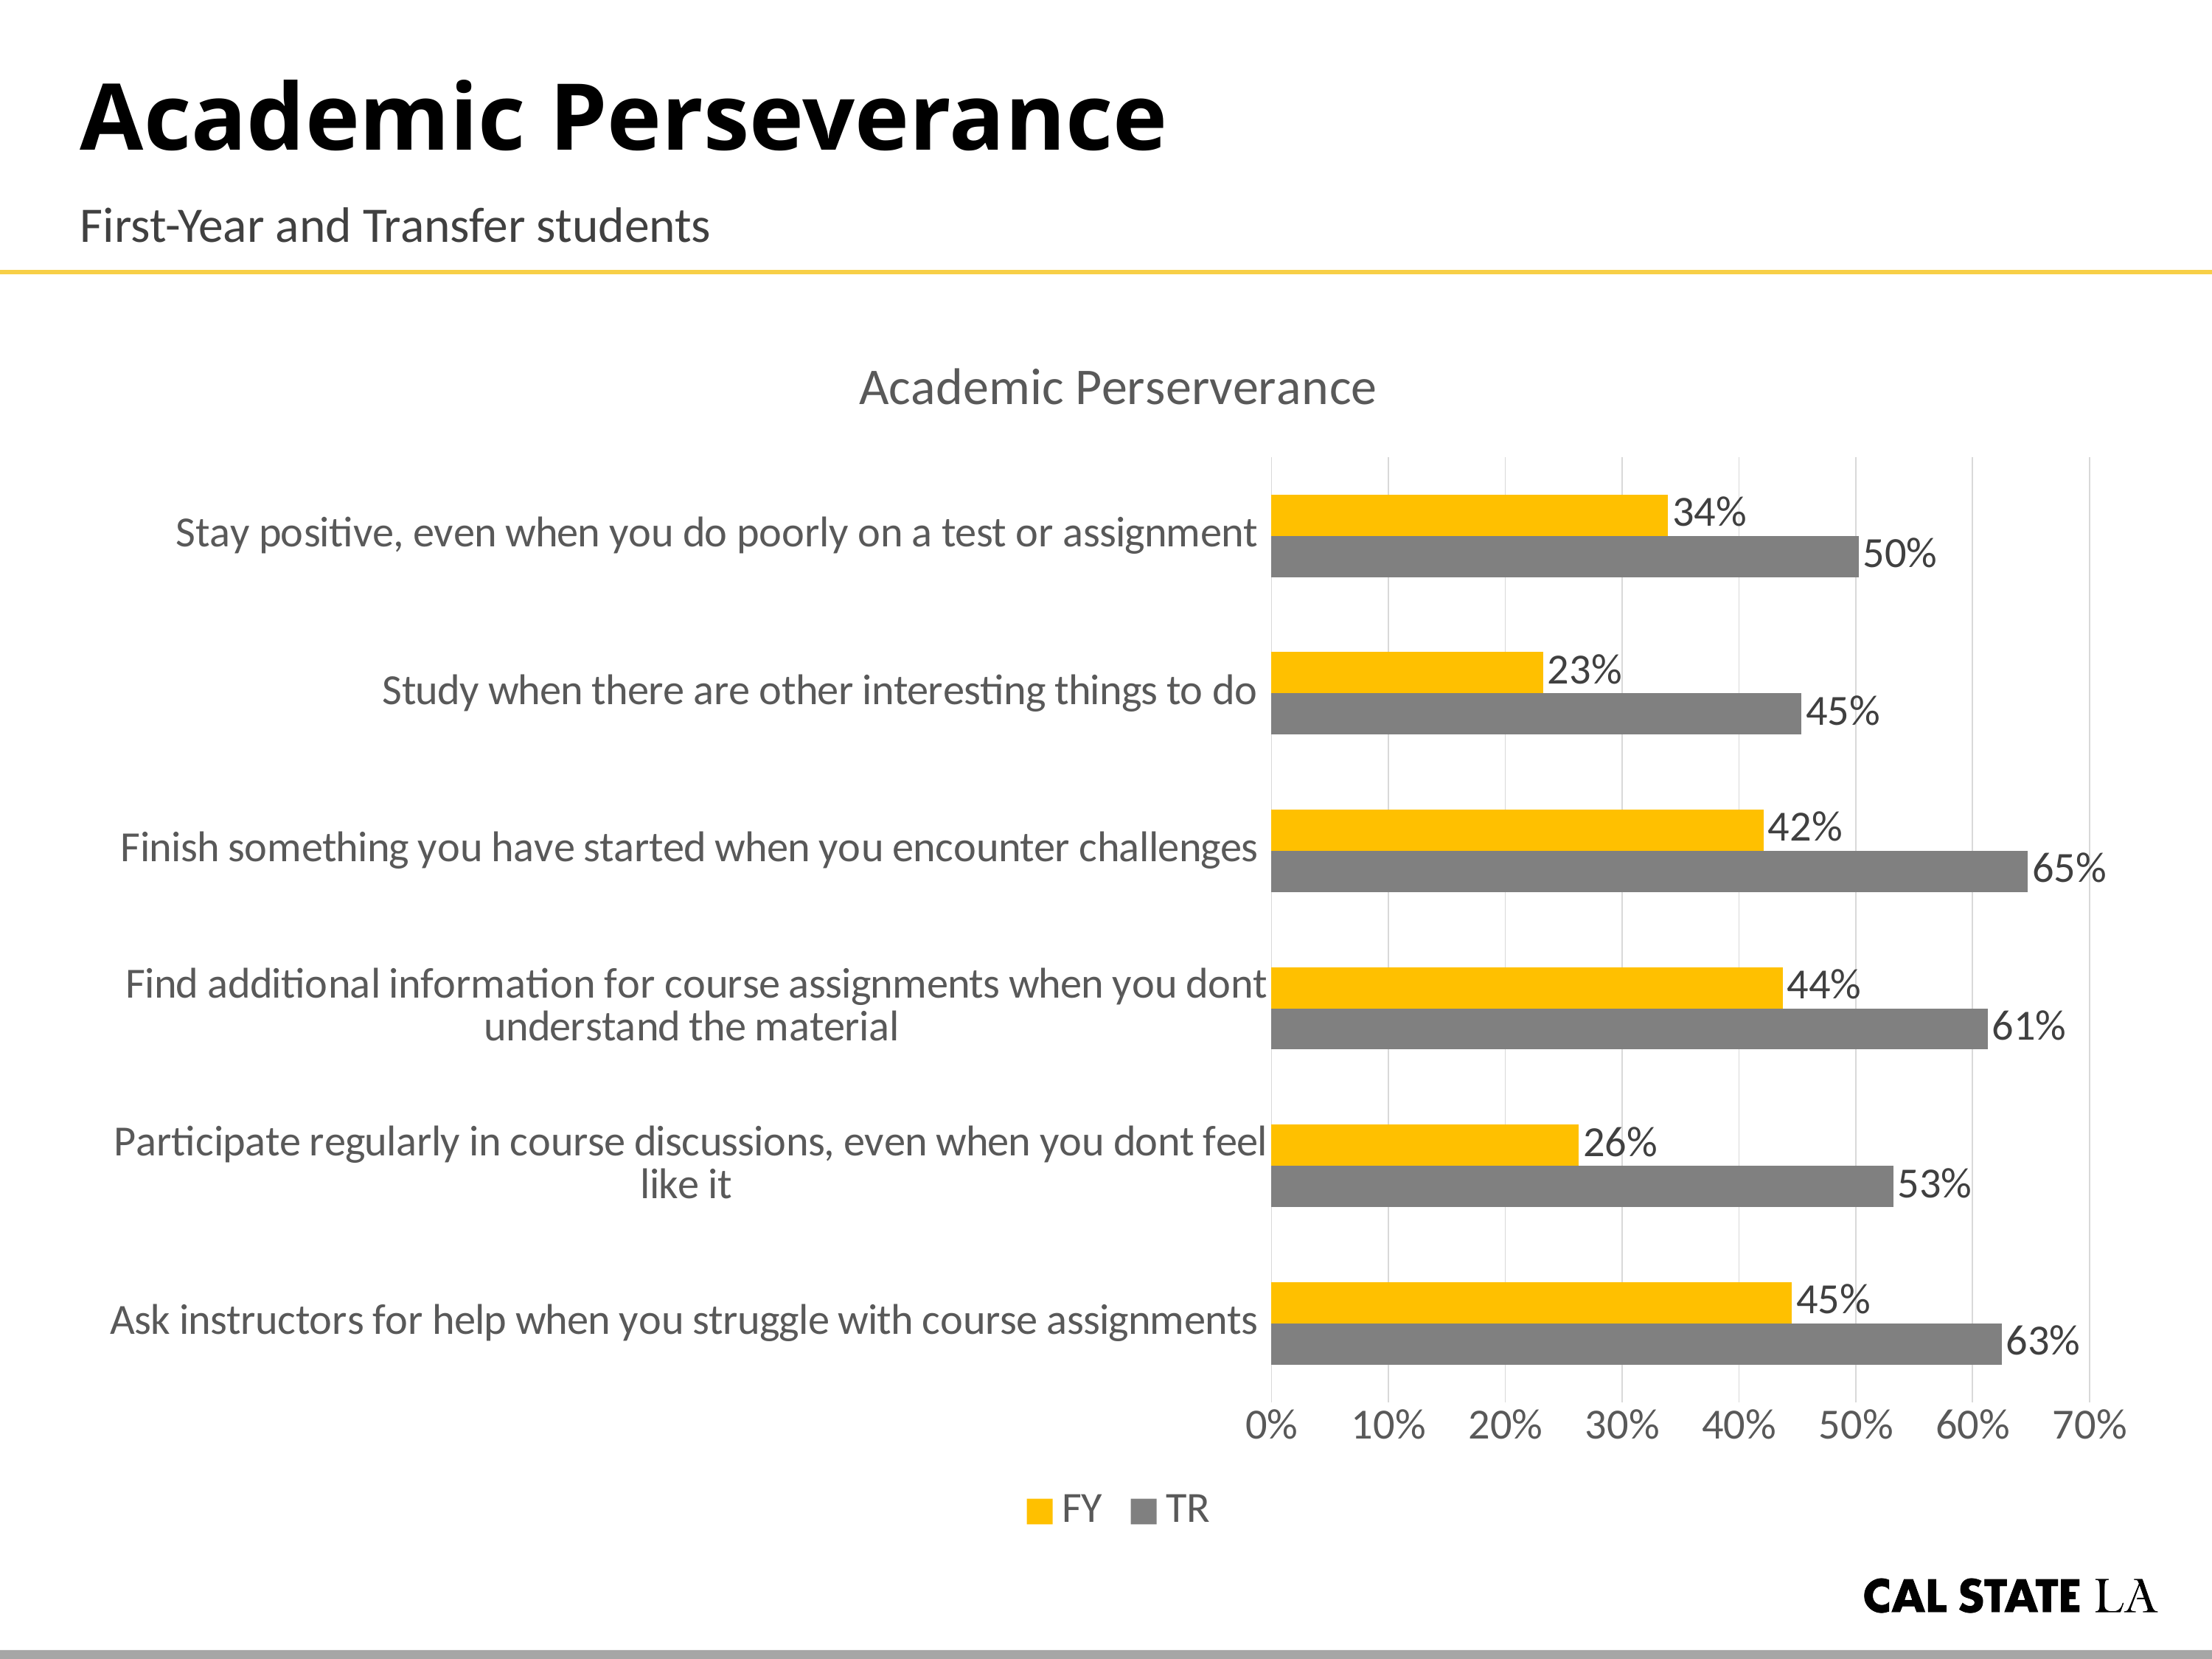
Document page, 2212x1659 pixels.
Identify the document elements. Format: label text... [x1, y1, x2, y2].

text_box [0, 1649, 2212, 1659]
text_box First-Year and Transfer students [50, 191, 965, 267]
chart [68, 319, 2168, 1542]
text_box Academic Perseverance [50, 36, 1719, 191]
picture [1852, 1566, 2169, 1625]
